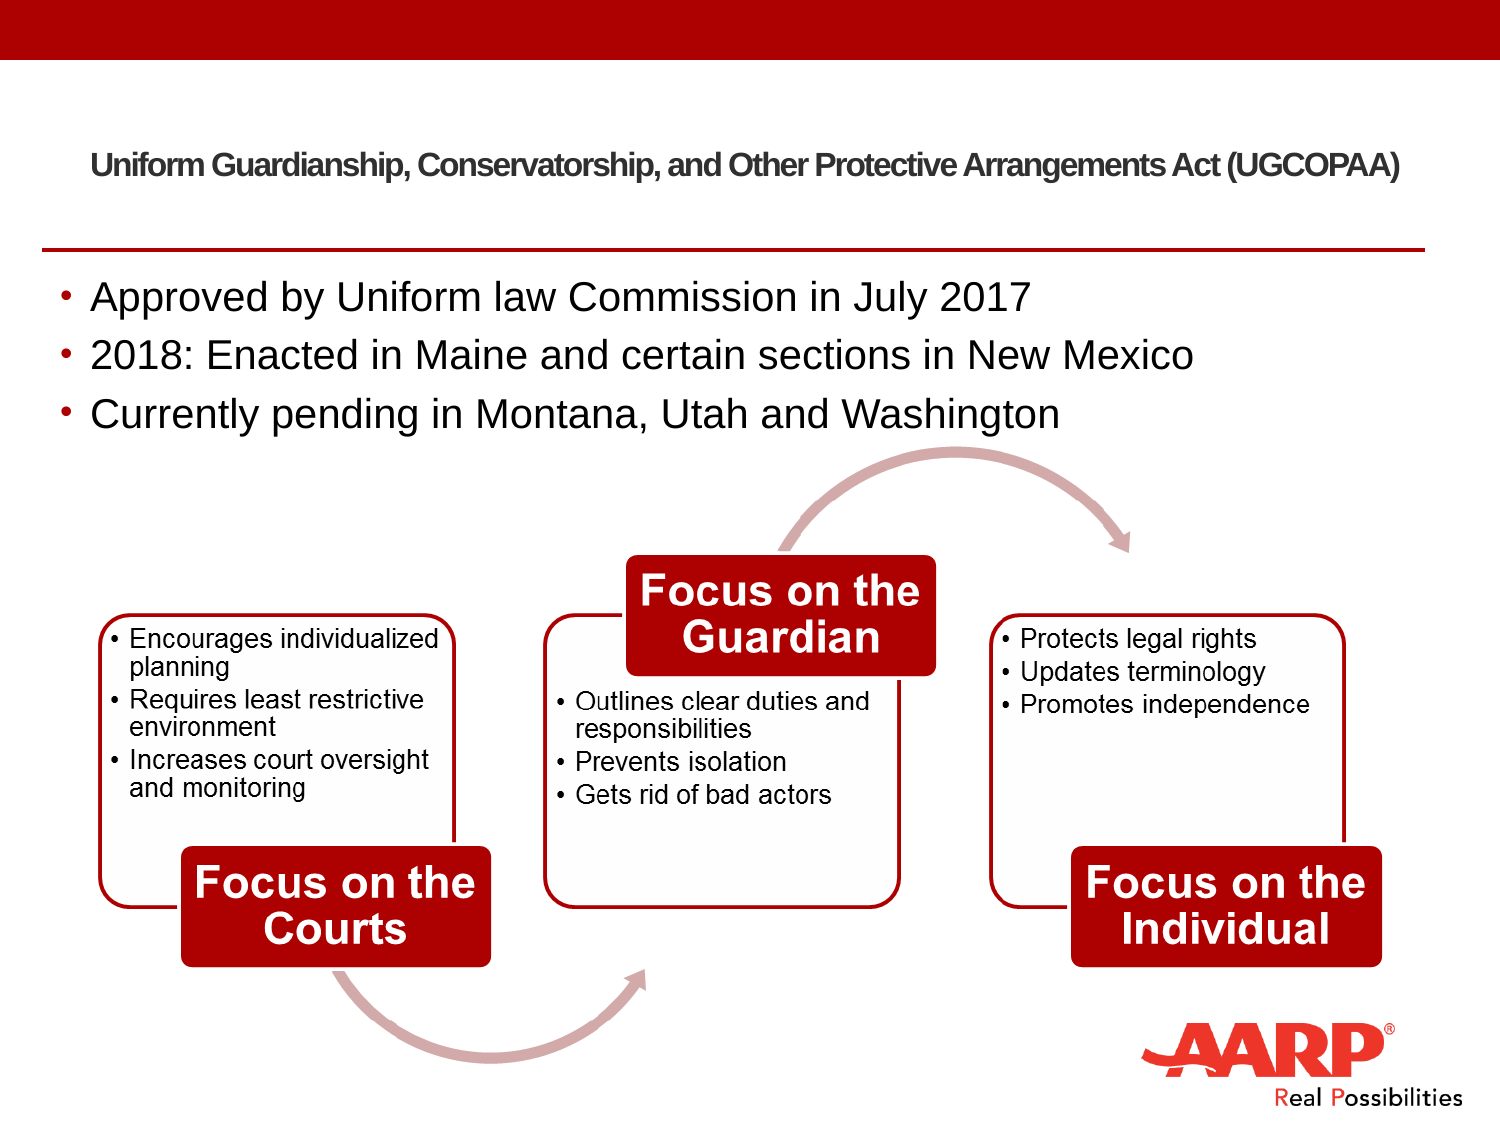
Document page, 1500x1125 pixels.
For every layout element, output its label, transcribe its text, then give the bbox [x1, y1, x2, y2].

title Uniform Guardianship, Conservatorship, and Other Protective Arrangements Act (UGCOPAA) [75, 87, 1425, 247]
picture [94, 396, 1462, 1125]
list Approved by Uniform law Commission in July 2017 2018: Enacted in Maine and certain sections in New Mexico Currently pending in Montana, Utah and Washington [0, 262, 1425, 1063]
